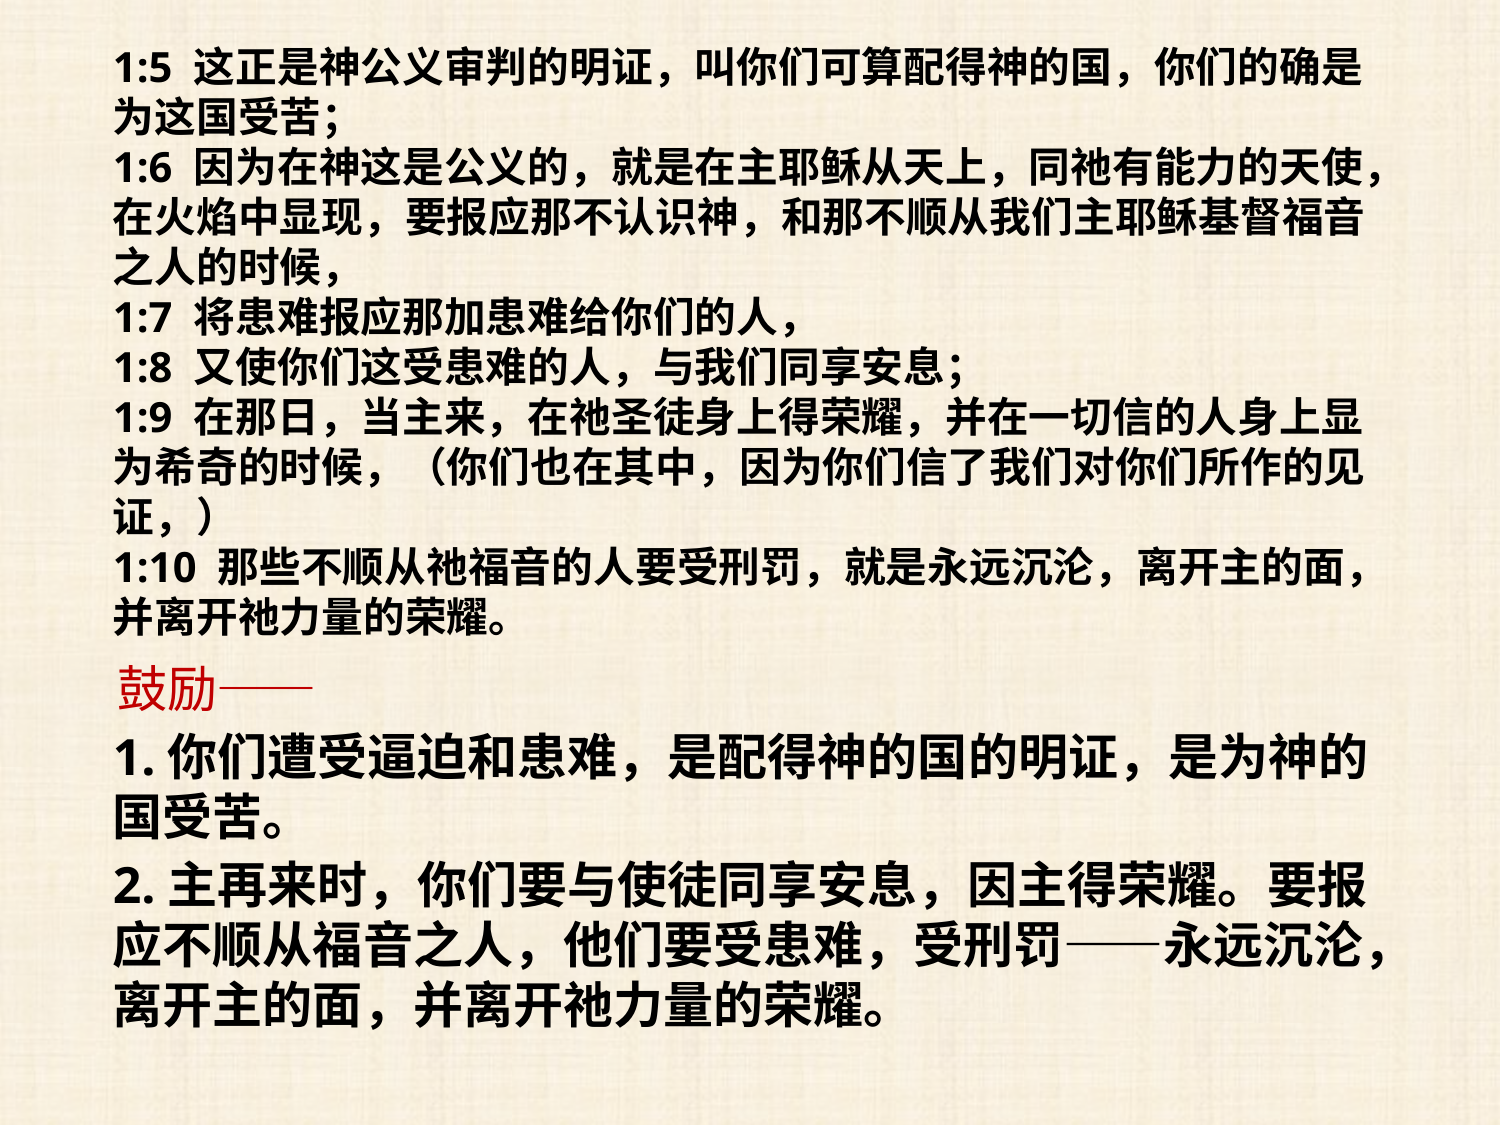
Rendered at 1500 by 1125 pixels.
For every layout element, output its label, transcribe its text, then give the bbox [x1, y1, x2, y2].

text_box 1.你们遭受逼迫和患难，是配得神的国的明证，是为神的国受苦。 [98, 718, 1411, 846]
text_box 鼓励—— [102, 650, 332, 726]
text_box 1:5 这正是神公义审判的明证，叫你们可算配得神的国，你们的确是为这国受苦； 1:6 因为在神这是公义的，就是在主耶稣从天上，同祂有能力的天使，在火焰中显现，要报应那不认识神，和那不顺从我们主耶稣基督福音之人的时候， 1:7 将患难报应那加患难给你们的人， 1:8 又使你们这受患难的人，与我们同享安息； 1:9 在那日，当主来，在祂圣徒身上得荣耀，并在一切信的人身上显为希奇的时候，（你们也在其中，因为你们信了我们对你们所作的见证，） 1:10 那些不顺从祂福音的人要受刑罚，就是永远沉沦，离开主的面，并离开祂力量的荣耀。 [98, 33, 1402, 649]
text_box 2.主再来时，你们要与使徒同享安息，因主得荣耀。要报应不顺从福音之人，他们要受患难，受刑罚——永远沉沦，离开主的面，并离开祂力量的荣耀。 [98, 846, 1411, 1102]
